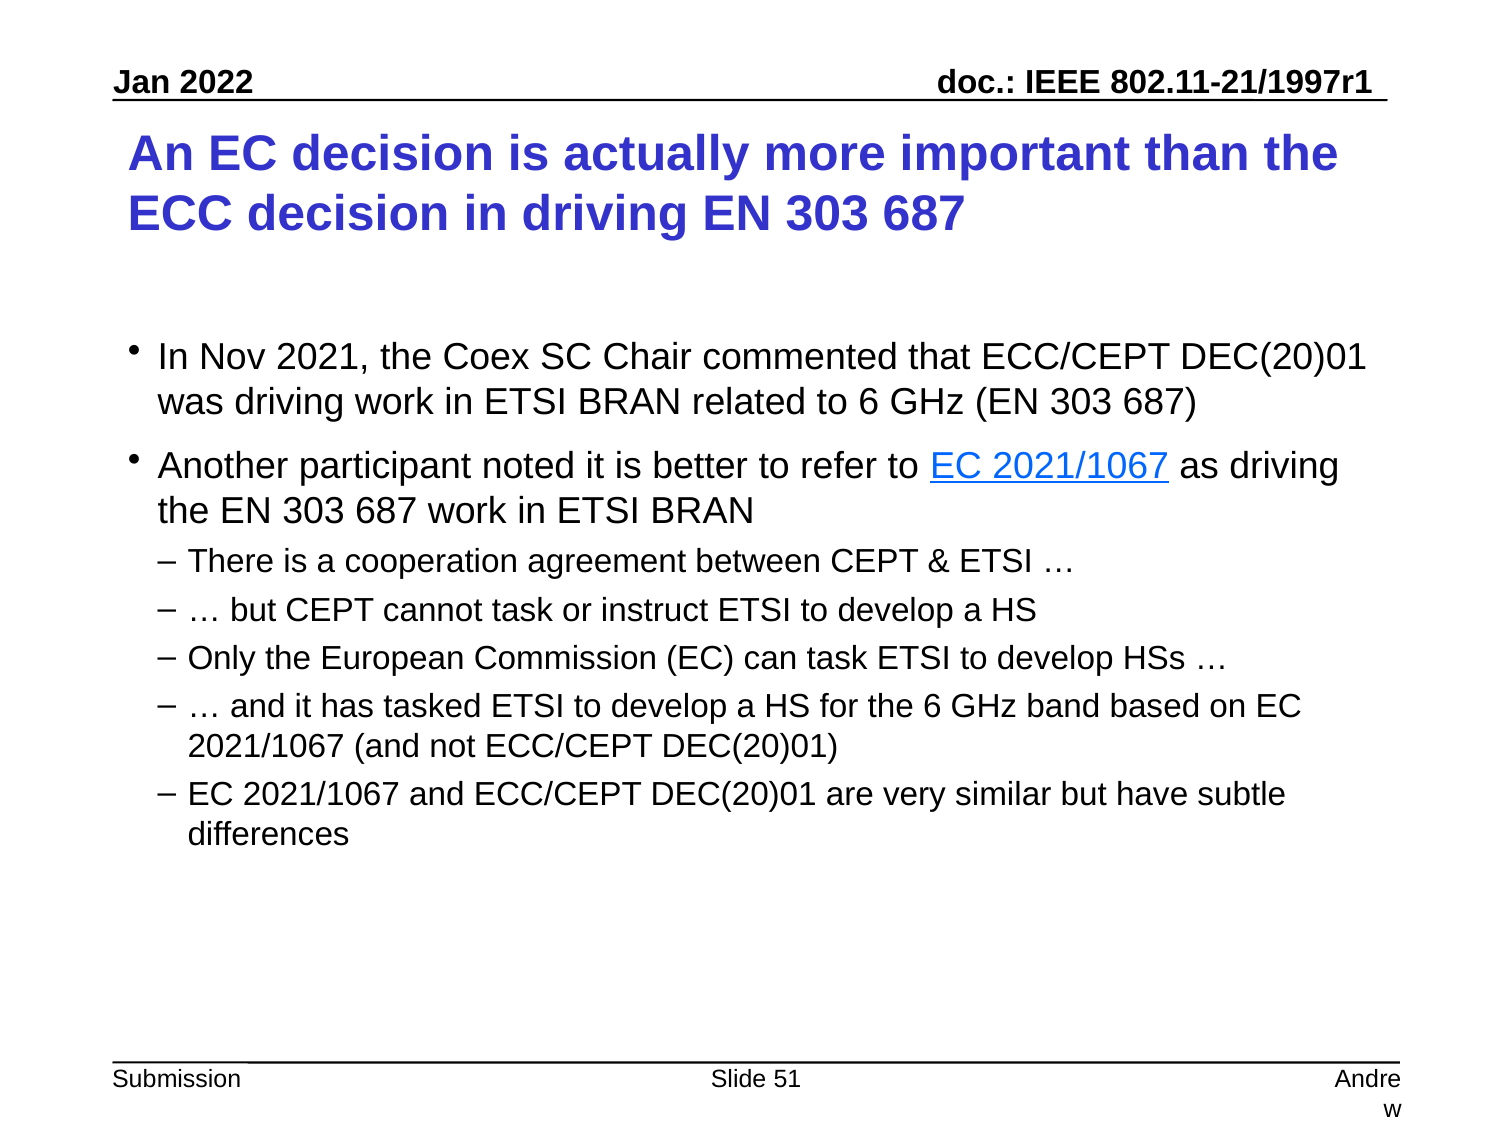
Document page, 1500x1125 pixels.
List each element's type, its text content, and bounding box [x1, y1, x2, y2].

slide_number Slide 51 [709, 1061, 803, 1093]
footer Andrew Myles, Cisco [1320, 1061, 1402, 1093]
title An EC decision is actually more important than the ECC decision in driving EN 303 687 [112, 112, 1388, 288]
list In Nov 2021, the Coex SC Chair commented that ECC/CEPT DEC(20)01 was driving work in ETSI BRAN related to 6 GHz (EN 303 687) Another participant noted it is better to refer to EC 2021/1067 as driving the EN 303 687 work in ETSI BRAN There is a cooperation agreement between CEPT & ETSI … … but CEPT cannot task or instruct ETSI to develop a HS Only the European Commission (EC) can task ETSI to develop HSs … … and it has tasked ETSI to develop a HS for the 6 GHz band based on EC 2021/1067 (and not ECC/CEPT DEC(20)01) EC 2021/1067 and ECC/CEPT DEC(20)01 are very similar but have subtle differences [112, 324, 1388, 1000]
